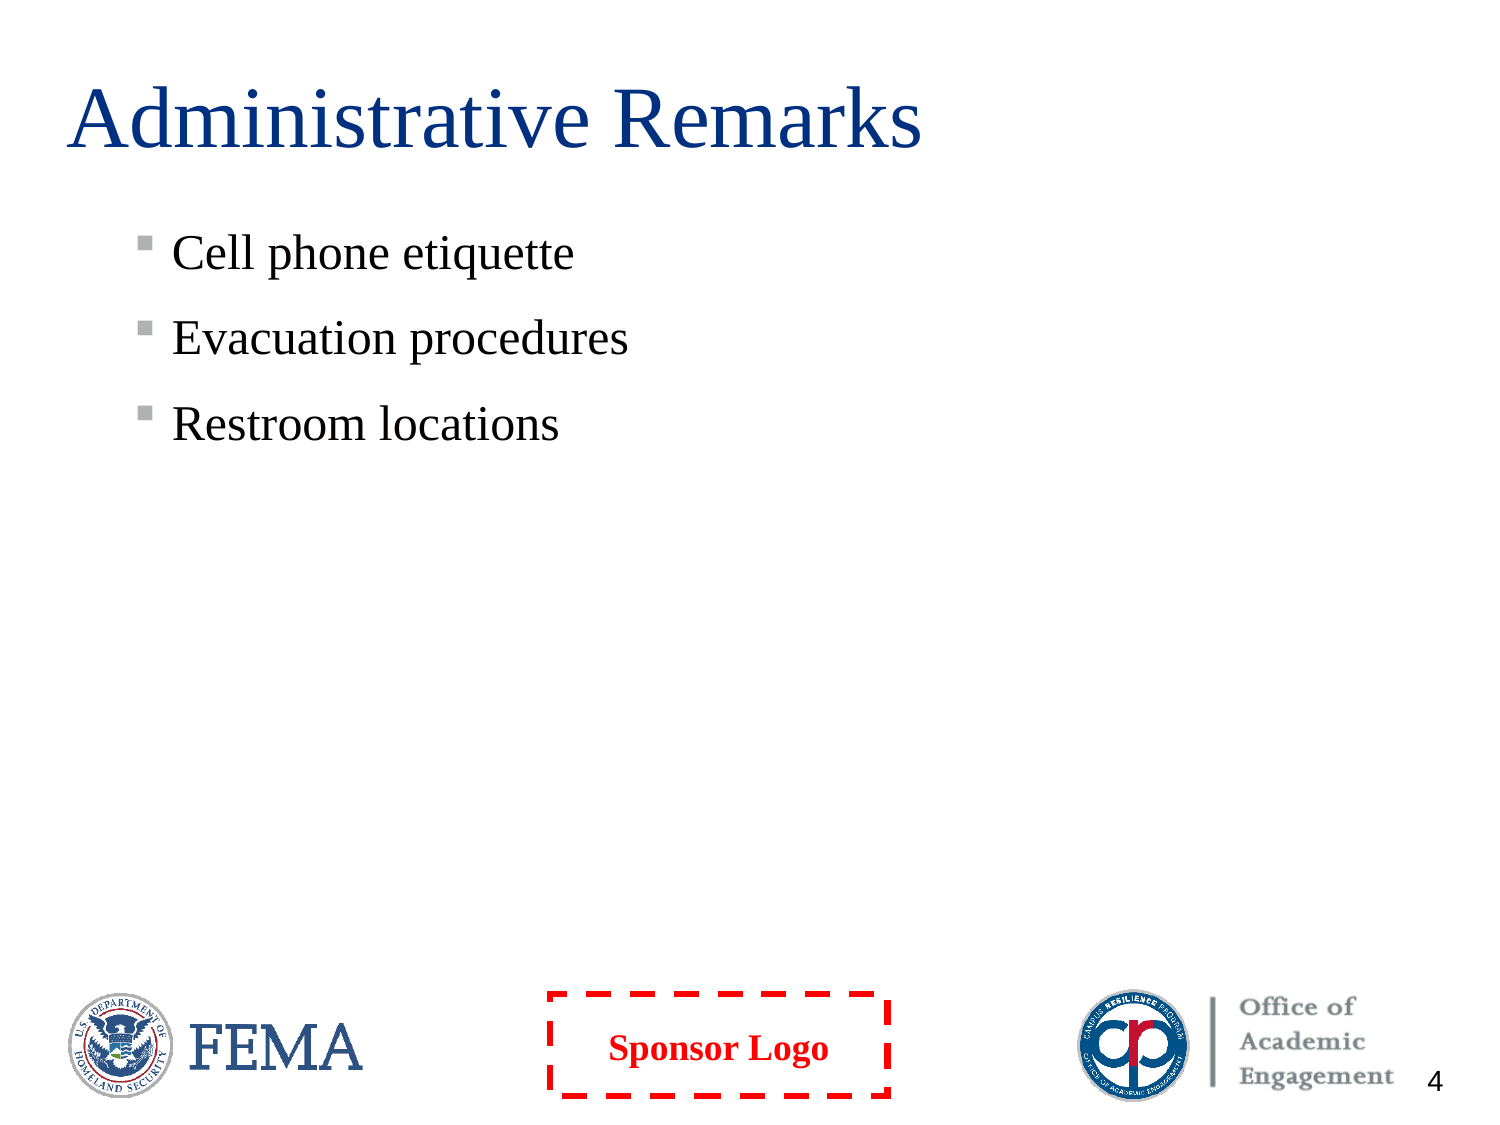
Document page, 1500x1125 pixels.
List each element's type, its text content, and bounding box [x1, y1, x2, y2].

picture [66, 992, 363, 1098]
list Cell phone etiquette Evacuation procedures Restroom locations [118, 212, 1413, 927]
slide_number 4 [1412, 1054, 1488, 1098]
picture [1074, 976, 1407, 1114]
title Administrative Remarks [51, 0, 1278, 173]
